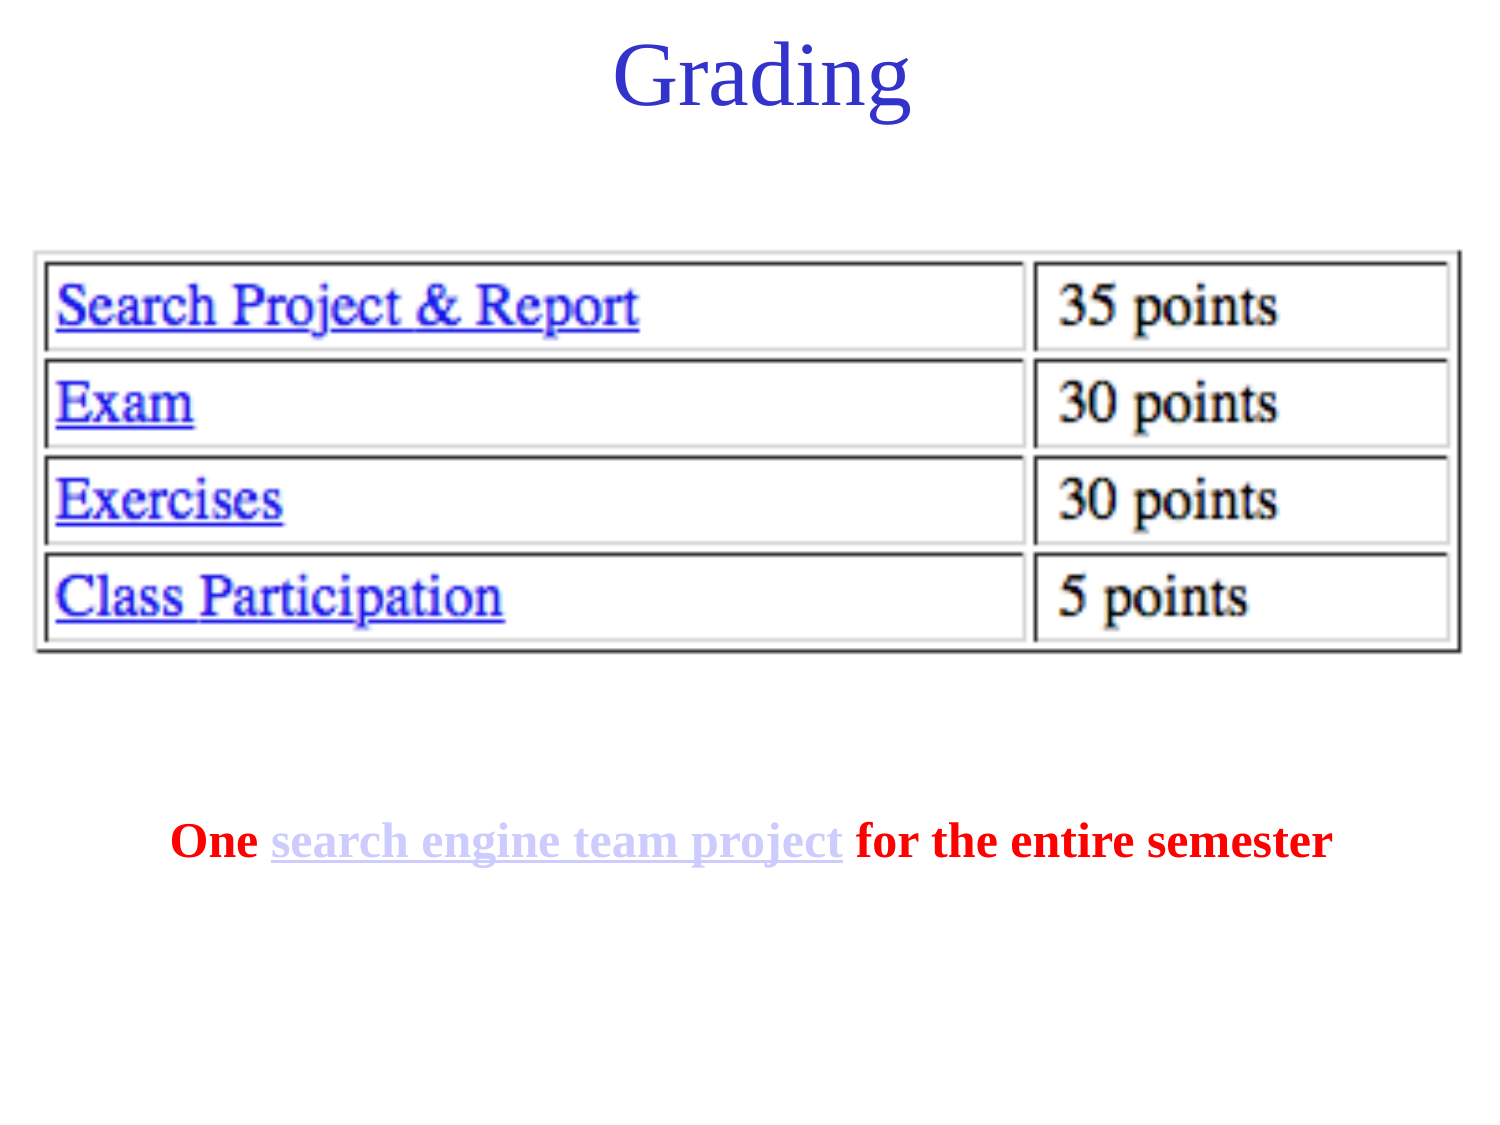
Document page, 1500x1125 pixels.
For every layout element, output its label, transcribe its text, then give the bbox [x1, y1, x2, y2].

title Grading [125, 0, 1400, 138]
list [30, 237, 1500, 688]
text_box One search engine team project for the entire semester [154, 799, 1349, 875]
